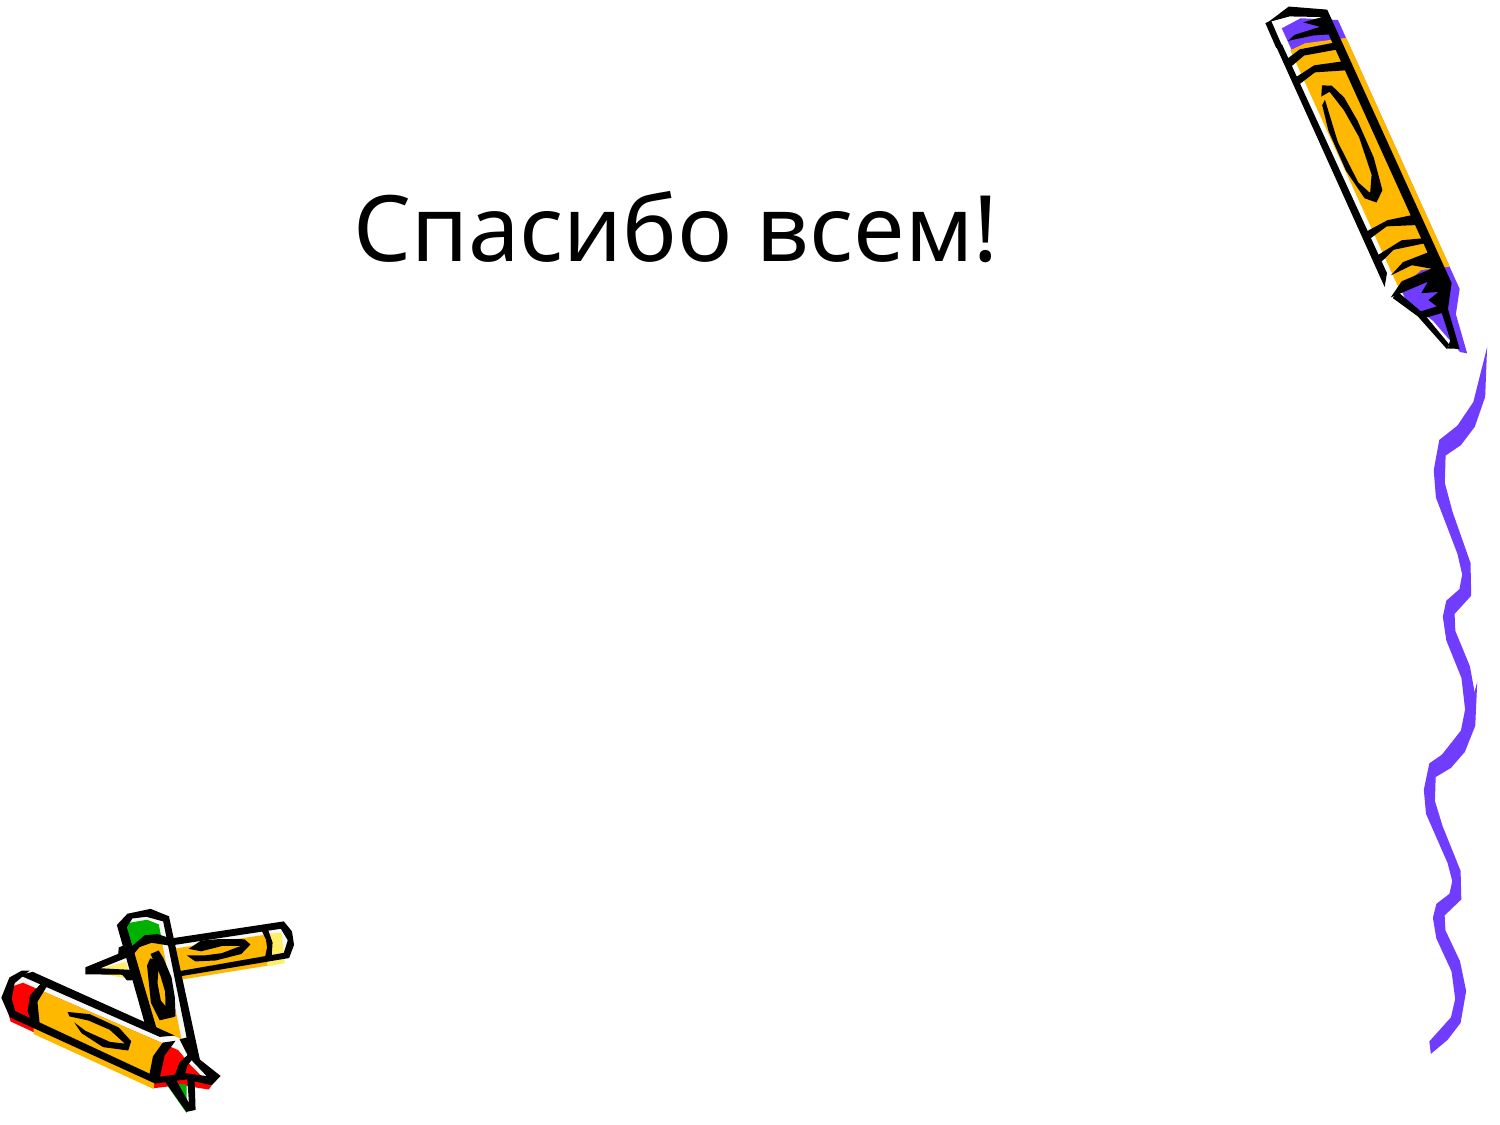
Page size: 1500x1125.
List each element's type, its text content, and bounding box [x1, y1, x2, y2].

title Спасибо всем! [112, 24, 1240, 288]
